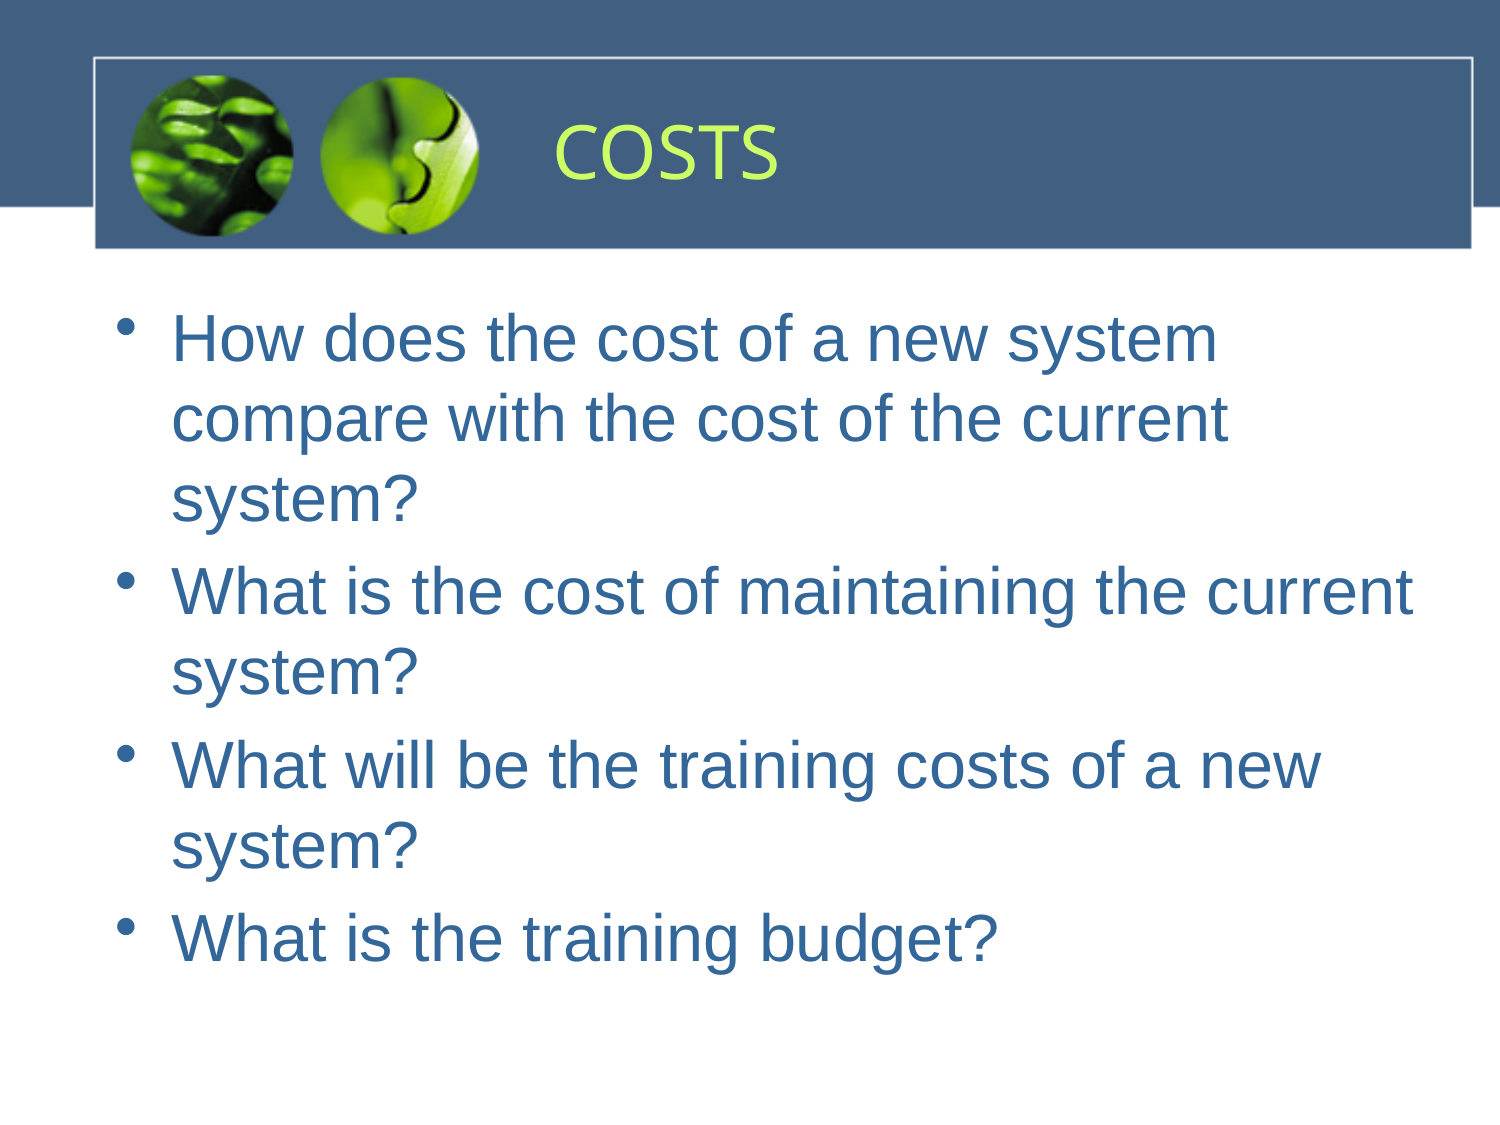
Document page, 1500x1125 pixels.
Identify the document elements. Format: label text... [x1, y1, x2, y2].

title COSTS [537, 62, 1451, 238]
list How does the cost of a new system compare with the cost of the current system? What is the cost of maintaining the current system? What will be the training costs of a new system? What is the training budget? [99, 287, 1463, 988]
picture [0, 0, 1500, 1125]
